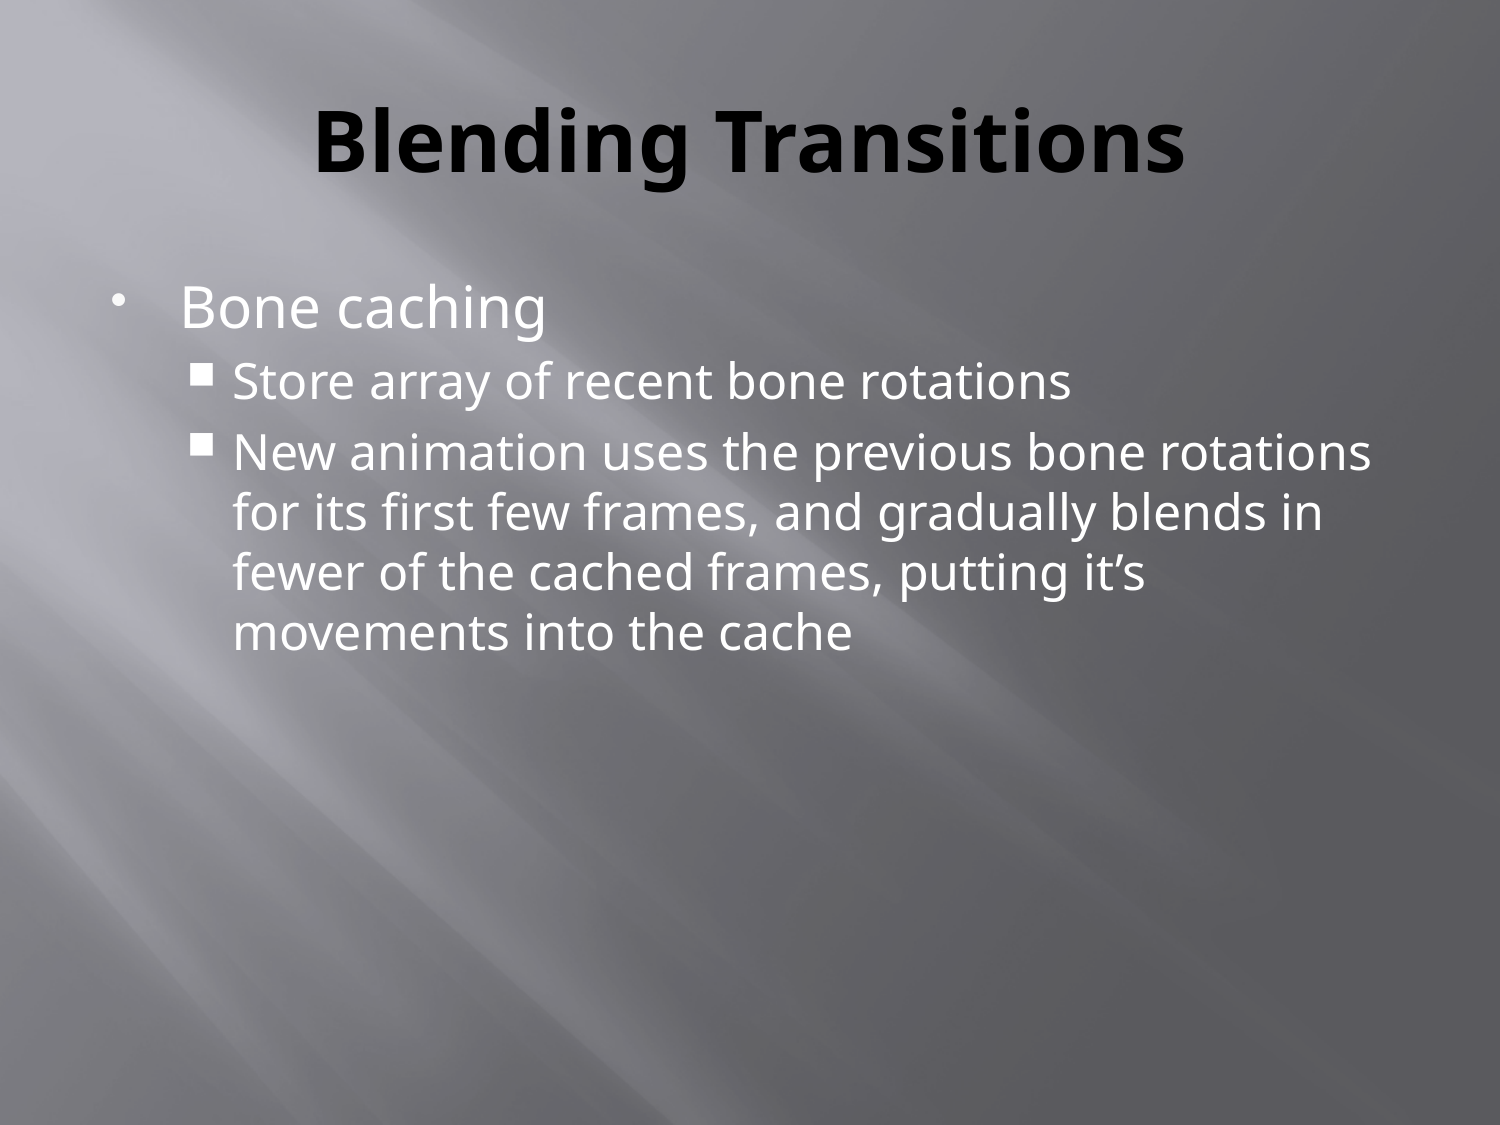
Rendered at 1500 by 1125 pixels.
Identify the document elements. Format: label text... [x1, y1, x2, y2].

title Blending Transitions [75, 45, 1425, 233]
list Bone caching Store array of recent bone rotations New animation uses the previous bone rotations for its first few frames, and gradually blends in fewer of the cached frames, putting it’s movements into the cache [74, 262, 1426, 1036]
